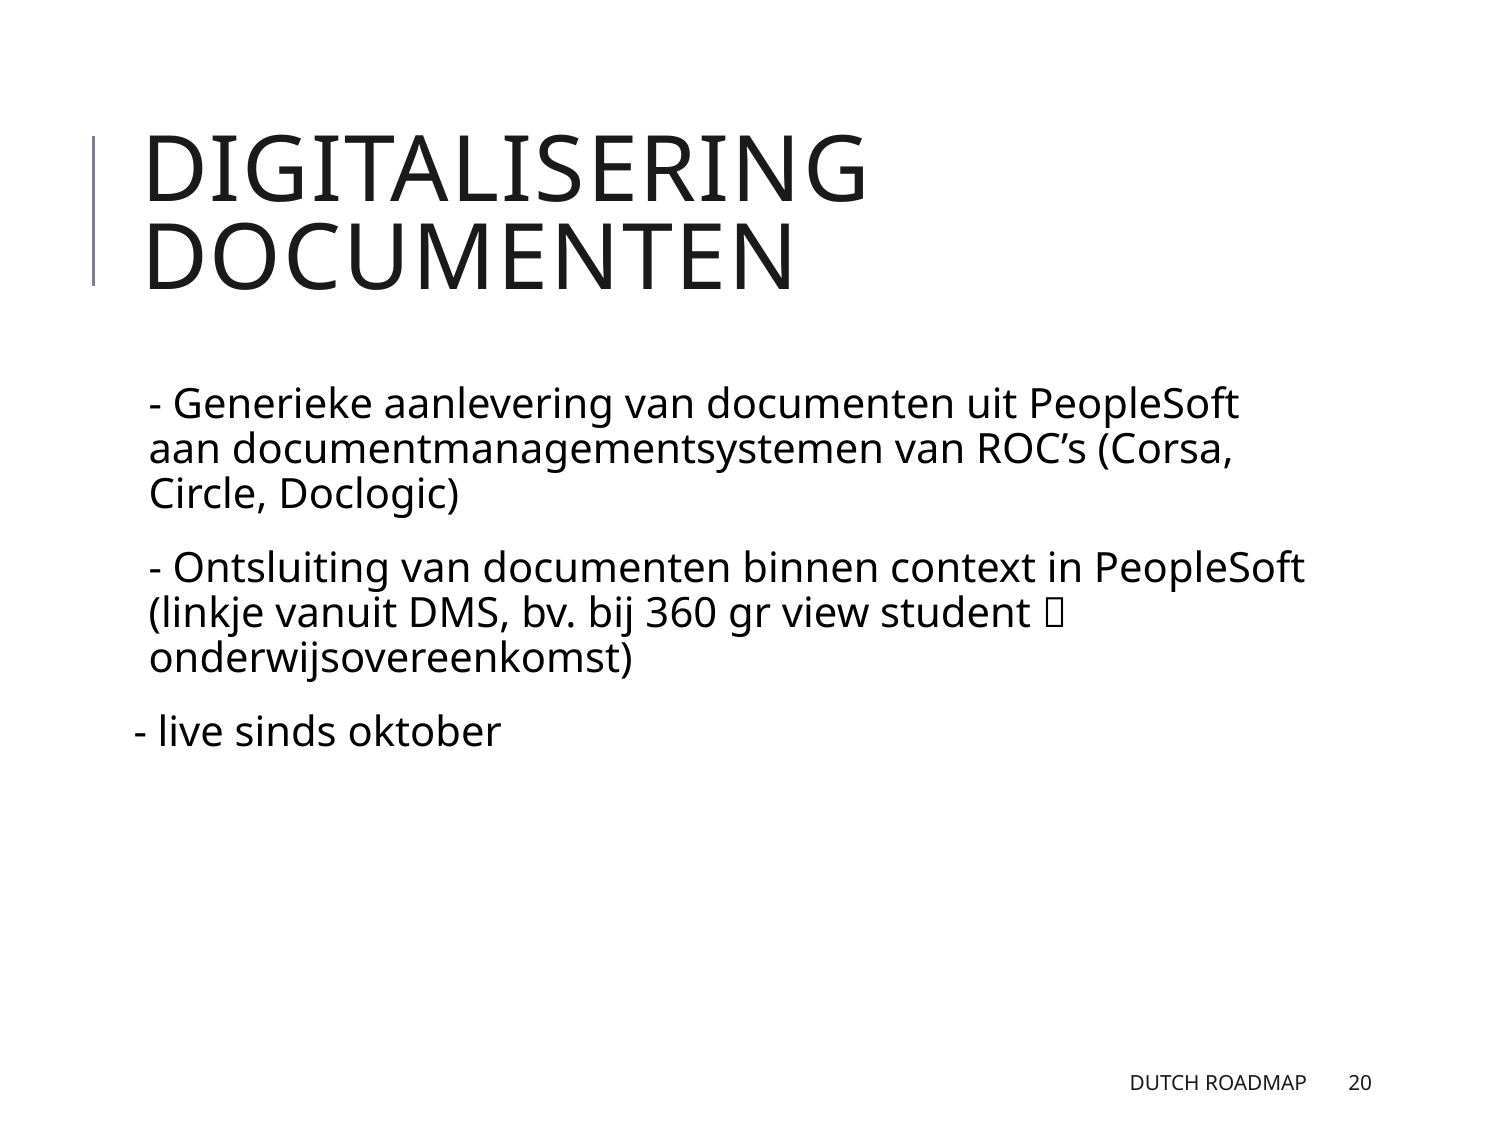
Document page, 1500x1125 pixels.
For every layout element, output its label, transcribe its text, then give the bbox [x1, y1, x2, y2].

slide_number 20 [1333, 1061, 1454, 1107]
list - Generieke aanlevering van documenten uit PeopleSoft aan documentmanagementsystemen van ROC’s (Corsa, Circle, Doclogic) - Ontsluiting van documenten binnen context in PeopleSoft (linkje vanuit DMS, bv. bij 360 gr view student  onderwijsovereenkomst) - live sinds oktober [126, 375, 1322, 1035]
footer Dutch Roadmap [595, 1061, 1322, 1107]
title Digitalisering documenten [126, 96, 1322, 342]
